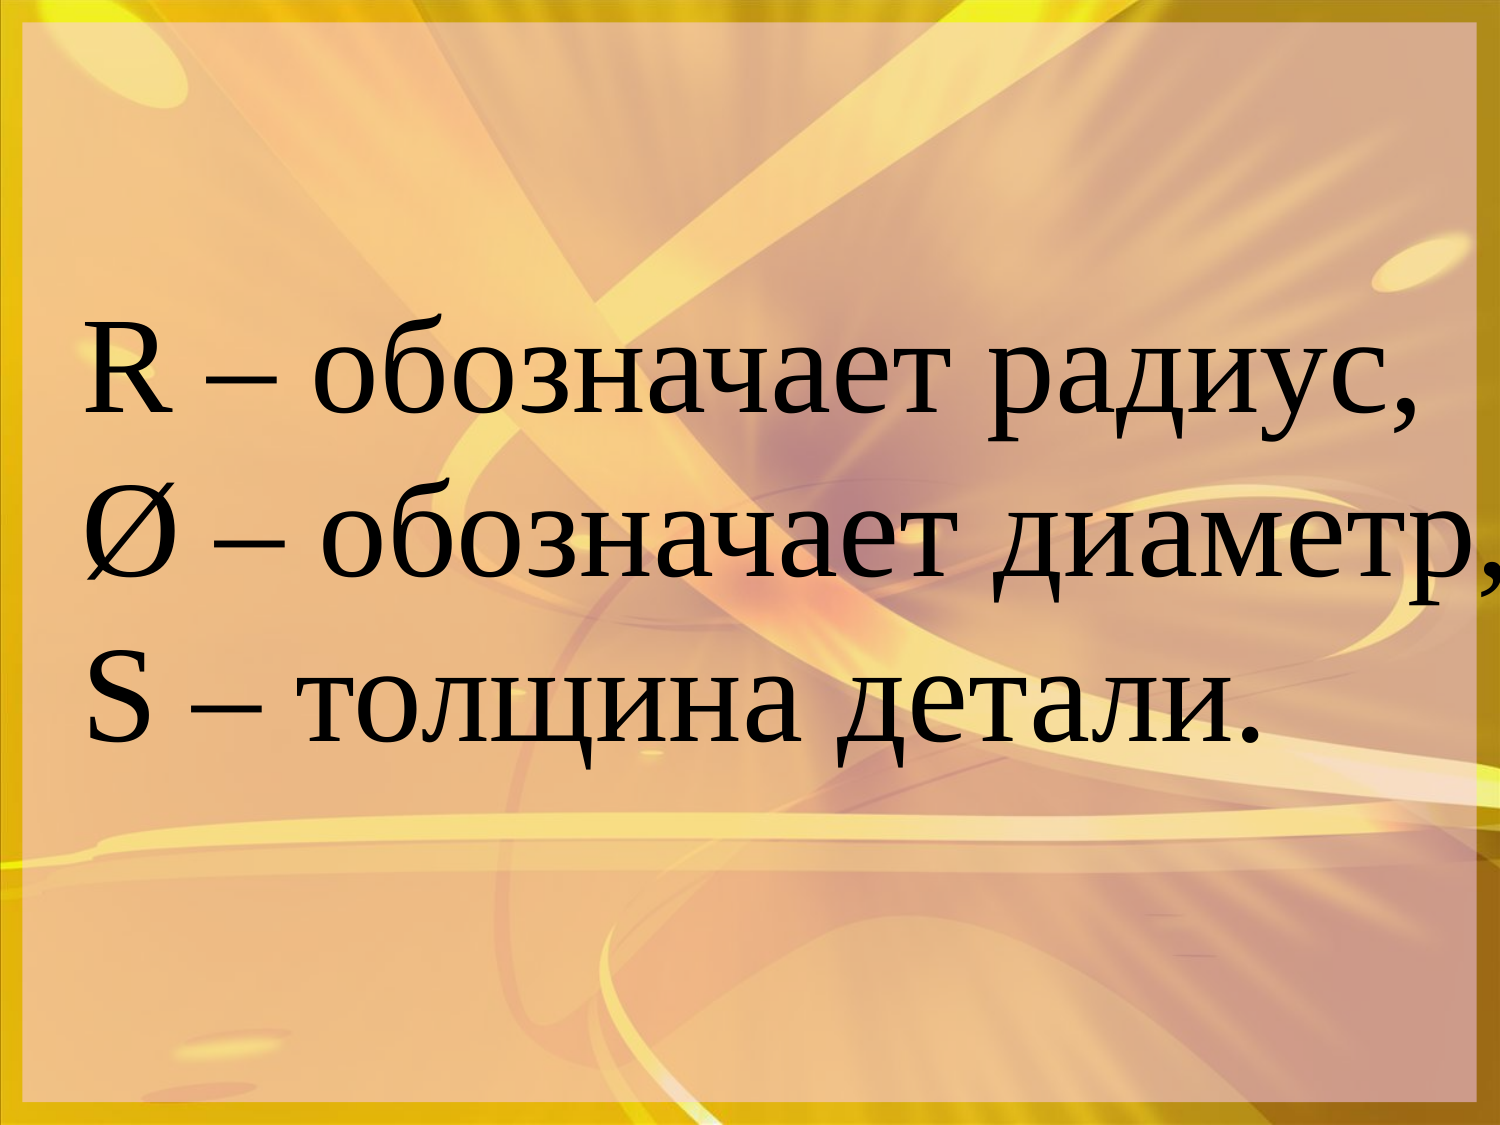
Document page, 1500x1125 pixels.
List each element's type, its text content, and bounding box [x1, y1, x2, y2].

picture [0, 0, 1500, 1125]
text_box R – обозначает радиус, Ø – обозначает диаметр, S – толщина детали. [66, 267, 1500, 777]
